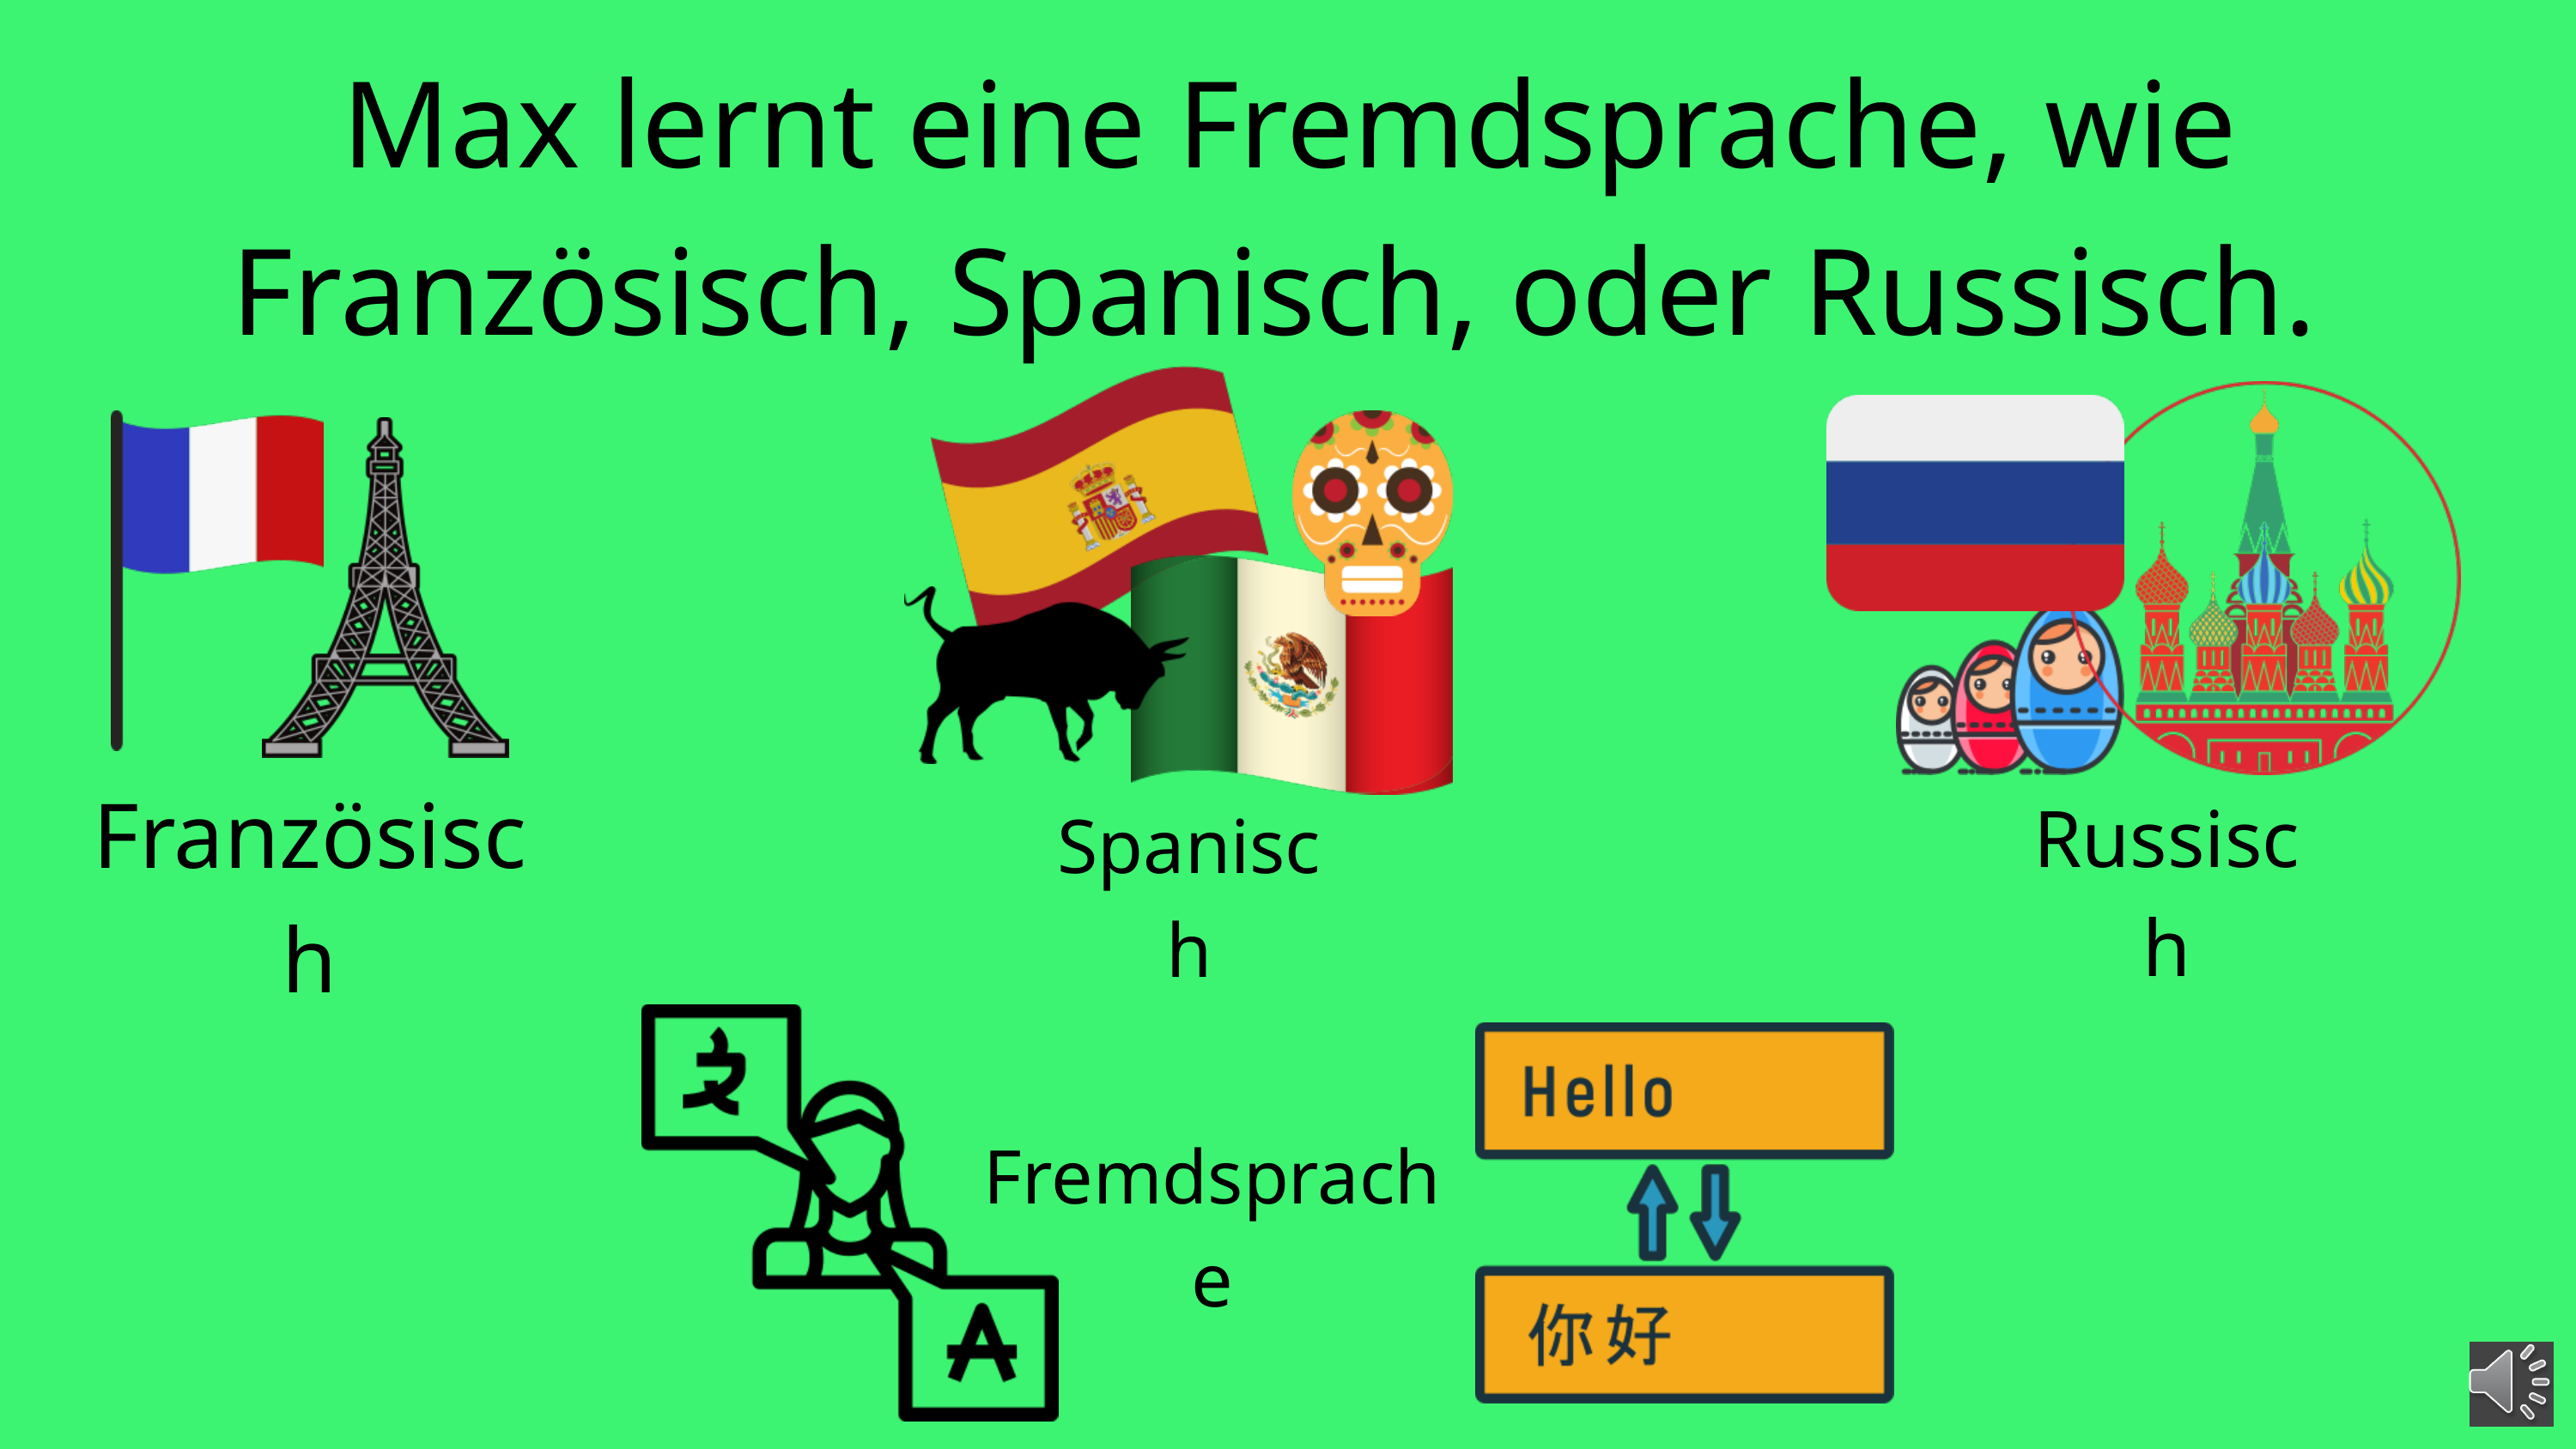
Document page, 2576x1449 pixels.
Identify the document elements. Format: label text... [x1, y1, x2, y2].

text_box Max lernt eine Fremdsprache, wie Französisch, Spanisch, oder Russisch. [66, 24, 2512, 359]
text_box Französisch [66, 761, 554, 1011]
picture [1475, 1022, 1894, 1404]
picture [2468, 1341, 2555, 1428]
picture [111, 410, 509, 759]
text_box Spanisch [1035, 785, 1343, 992]
picture [904, 355, 1453, 795]
text_box Fremdsprache [1063, 1114, 1462, 1323]
picture [1826, 381, 2462, 775]
picture [641, 1004, 1060, 1422]
text_box Russisch [2010, 781, 2324, 992]
